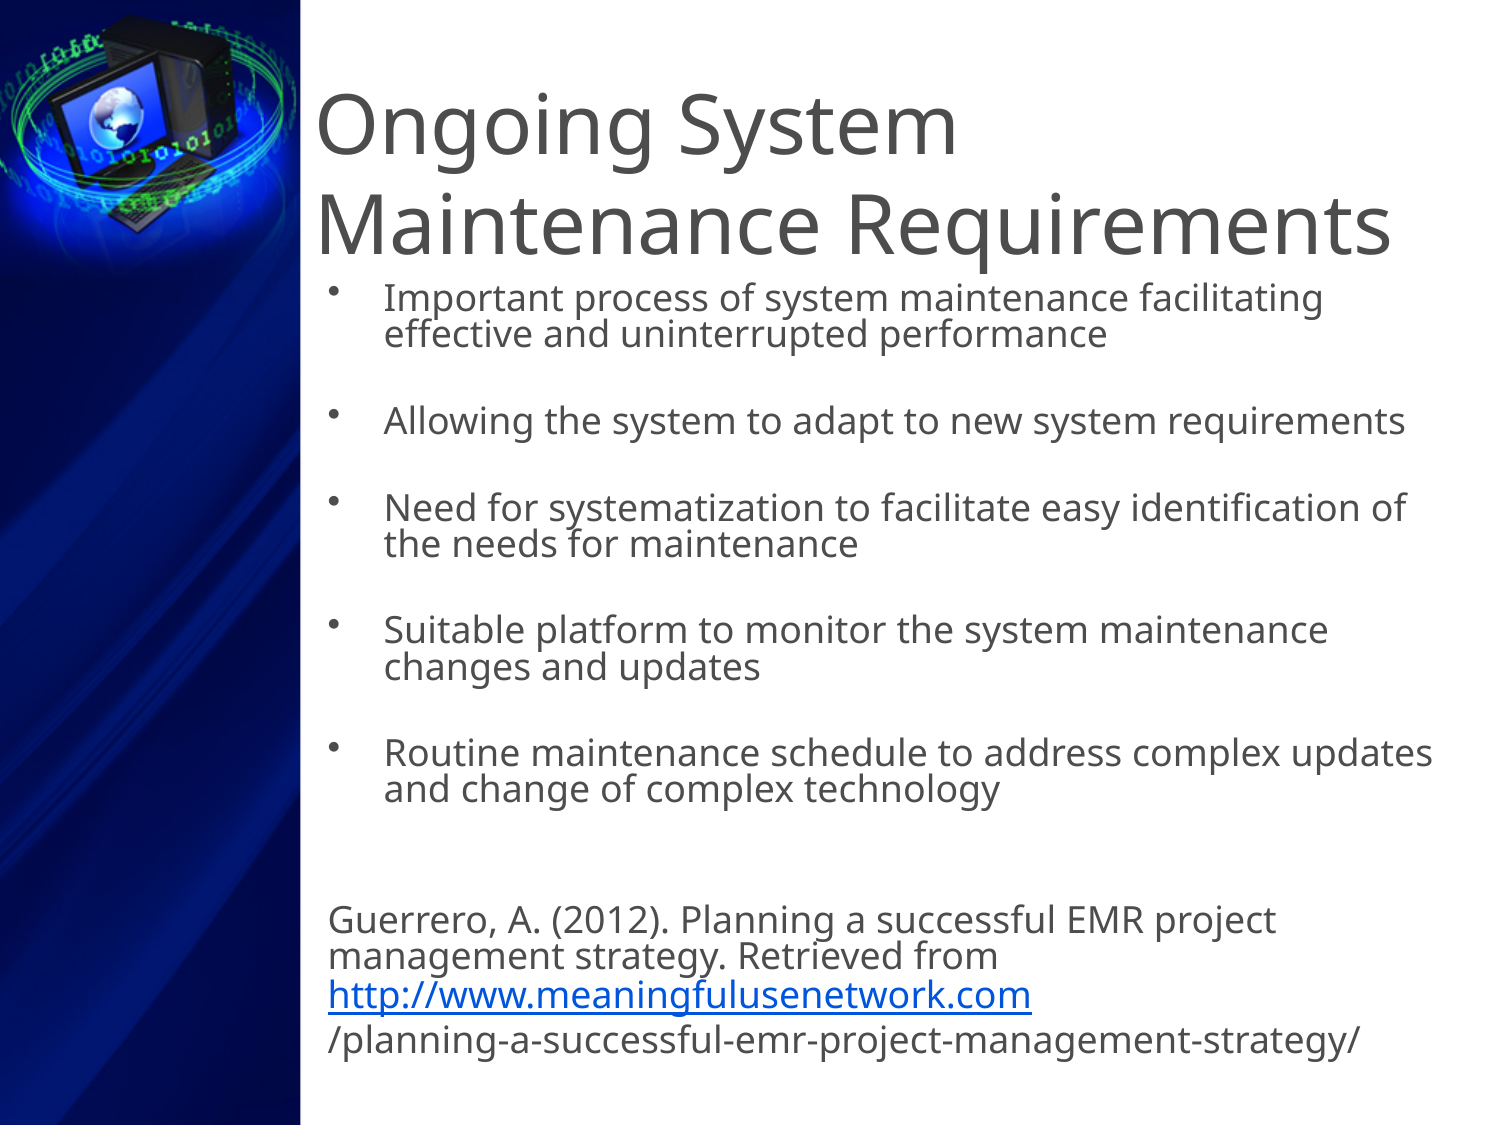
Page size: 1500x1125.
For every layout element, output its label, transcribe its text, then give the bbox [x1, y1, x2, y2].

picture [0, 0, 1500, 1125]
title Ongoing System Maintenance Requirements [299, 112, 1450, 230]
list Important process of system maintenance facilitating effective and uninterrupted performance Allowing the system to adapt to new system requirements Need for systematization to facilitate easy identification of the needs for maintenance Suitable platform to monitor the system maintenance changes and updates Routine maintenance schedule to address complex updates and change of complex technology Guerrero, A. (2012). Planning a successful EMR project management strategy. Retrieved from http://www.meaningfulusenetwork.com /planning-a-successful-emr-project-management-strategy/ [312, 275, 1450, 1125]
